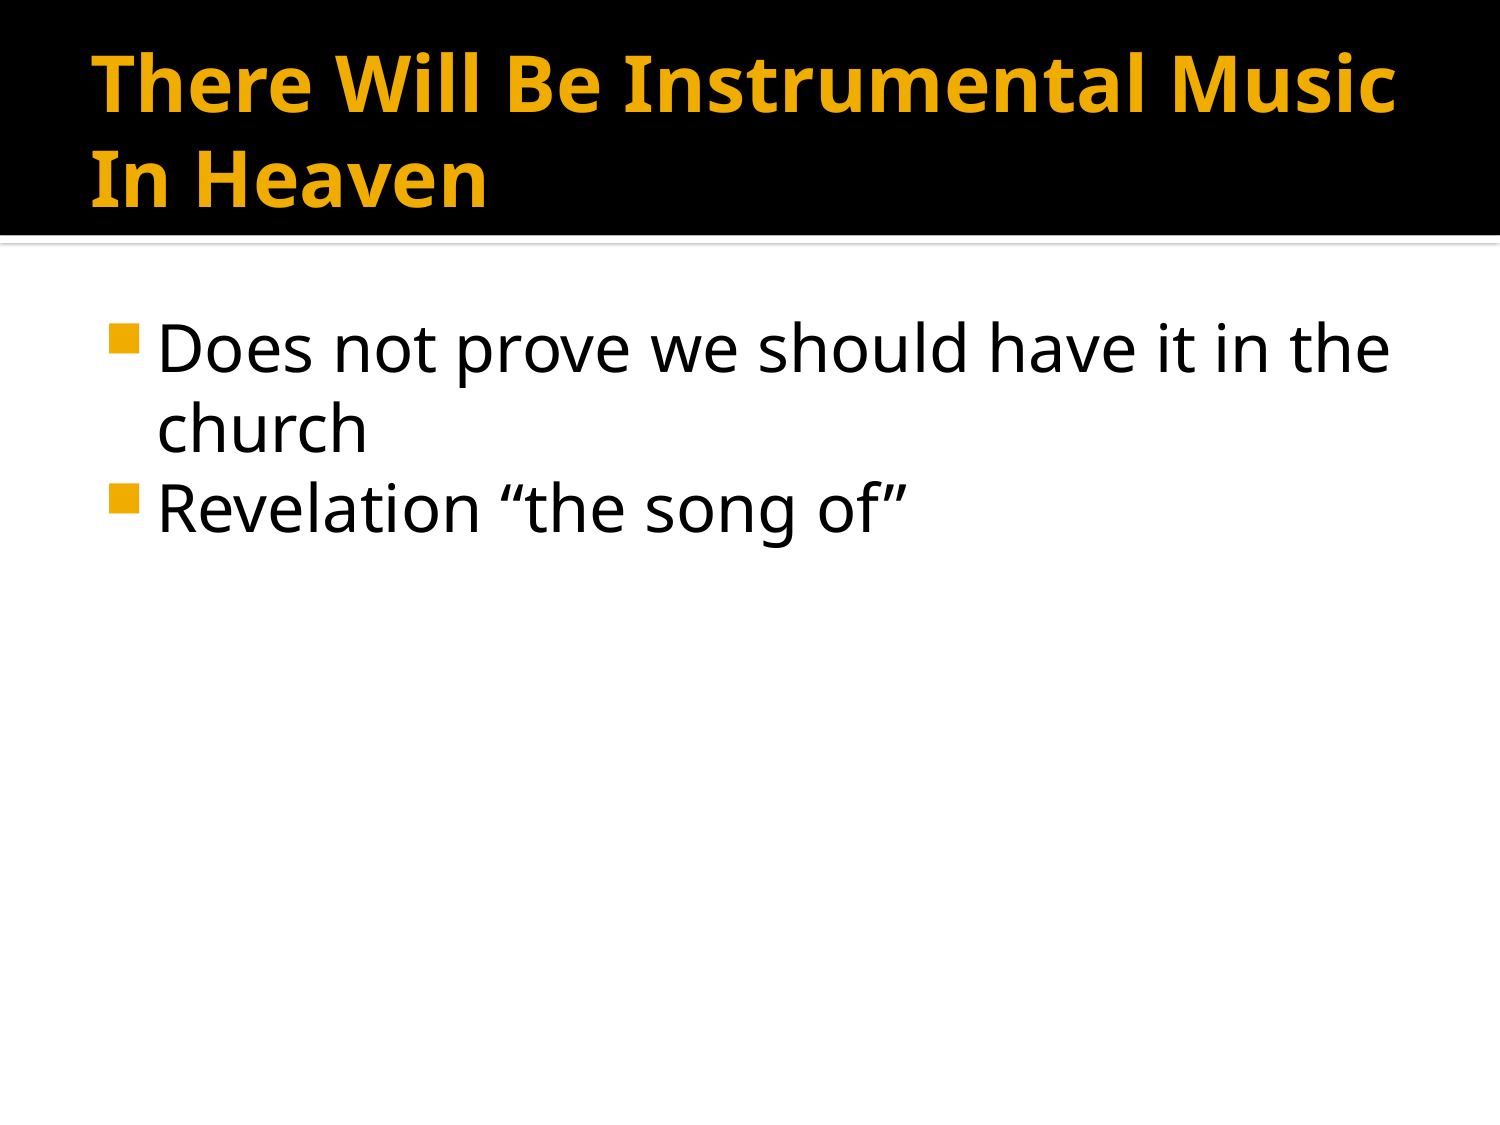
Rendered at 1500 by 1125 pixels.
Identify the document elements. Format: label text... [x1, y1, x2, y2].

list Does not prove we should have it in the church Revelation “the song of” [75, 291, 1425, 1050]
title There Will Be Instrumental Music In Heaven [75, 25, 1425, 231]
